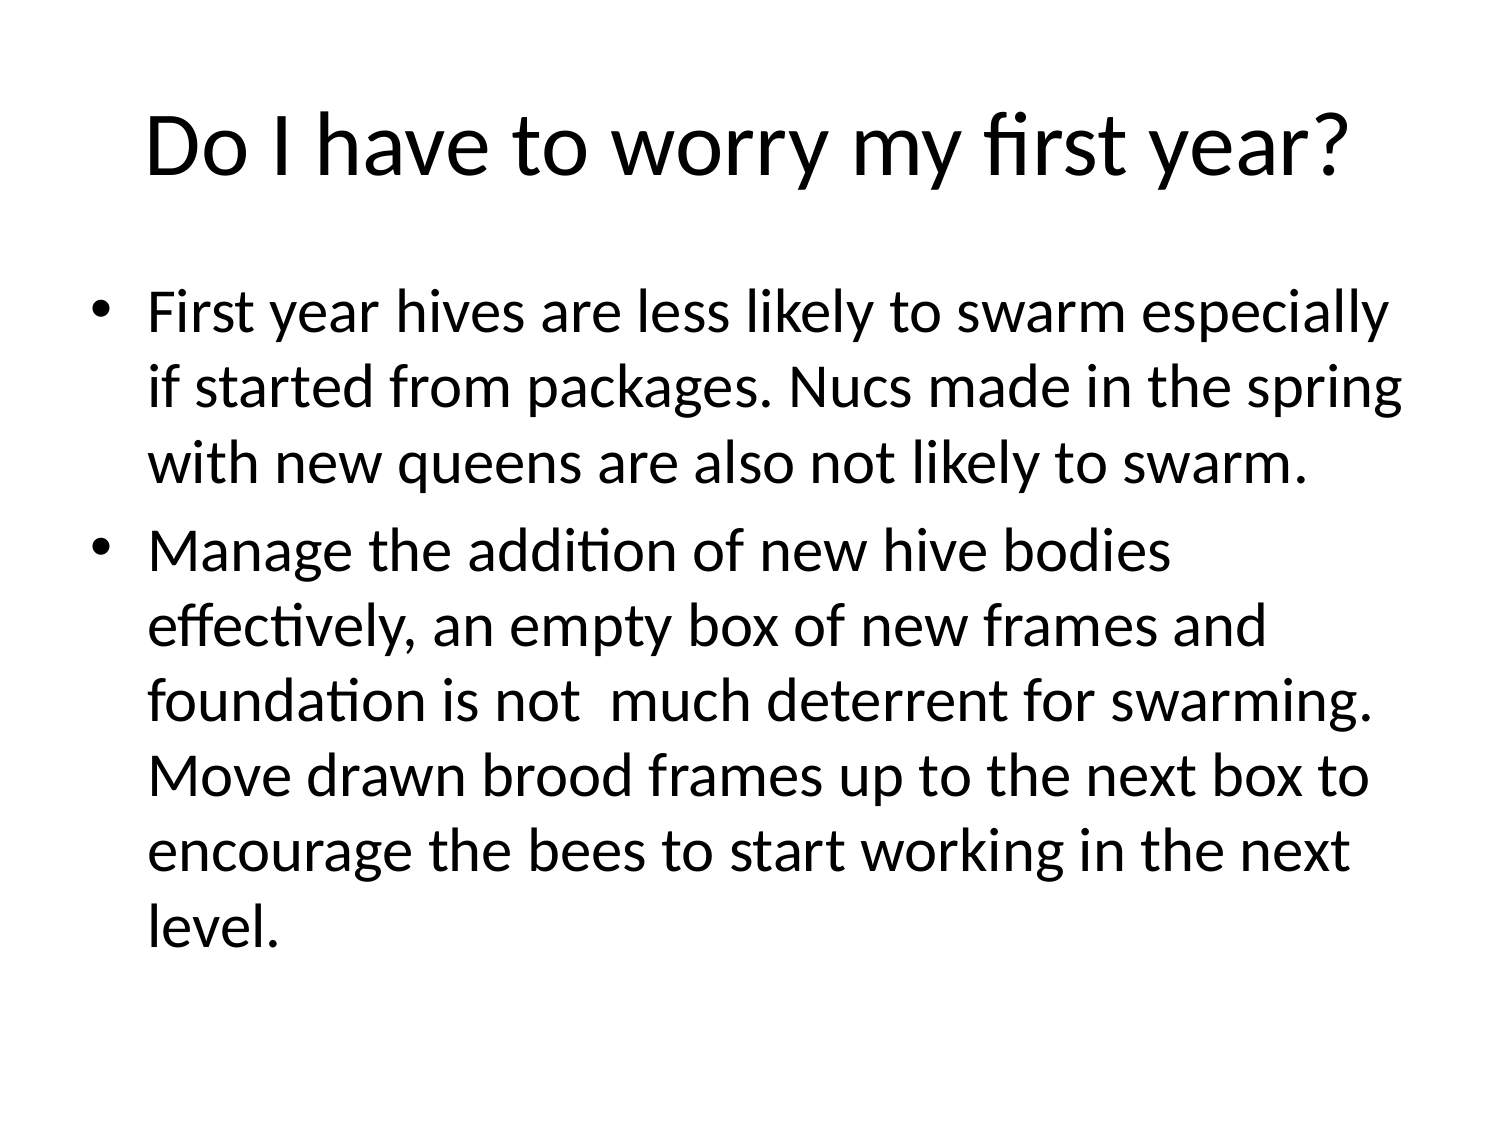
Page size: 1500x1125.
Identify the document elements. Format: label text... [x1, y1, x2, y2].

title Do I have to worry my first year? [75, 45, 1425, 233]
list First year hives are less likely to swarm especially if started from packages. Nucs made in the spring with new queens are also not likely to swarm. Manage the addition of new hive bodies effectively, an empty box of new frames and foundation is not much deterrent for swarming. Move drawn brood frames up to the next box to encourage the bees to start working in the next level. [75, 262, 1425, 1005]
